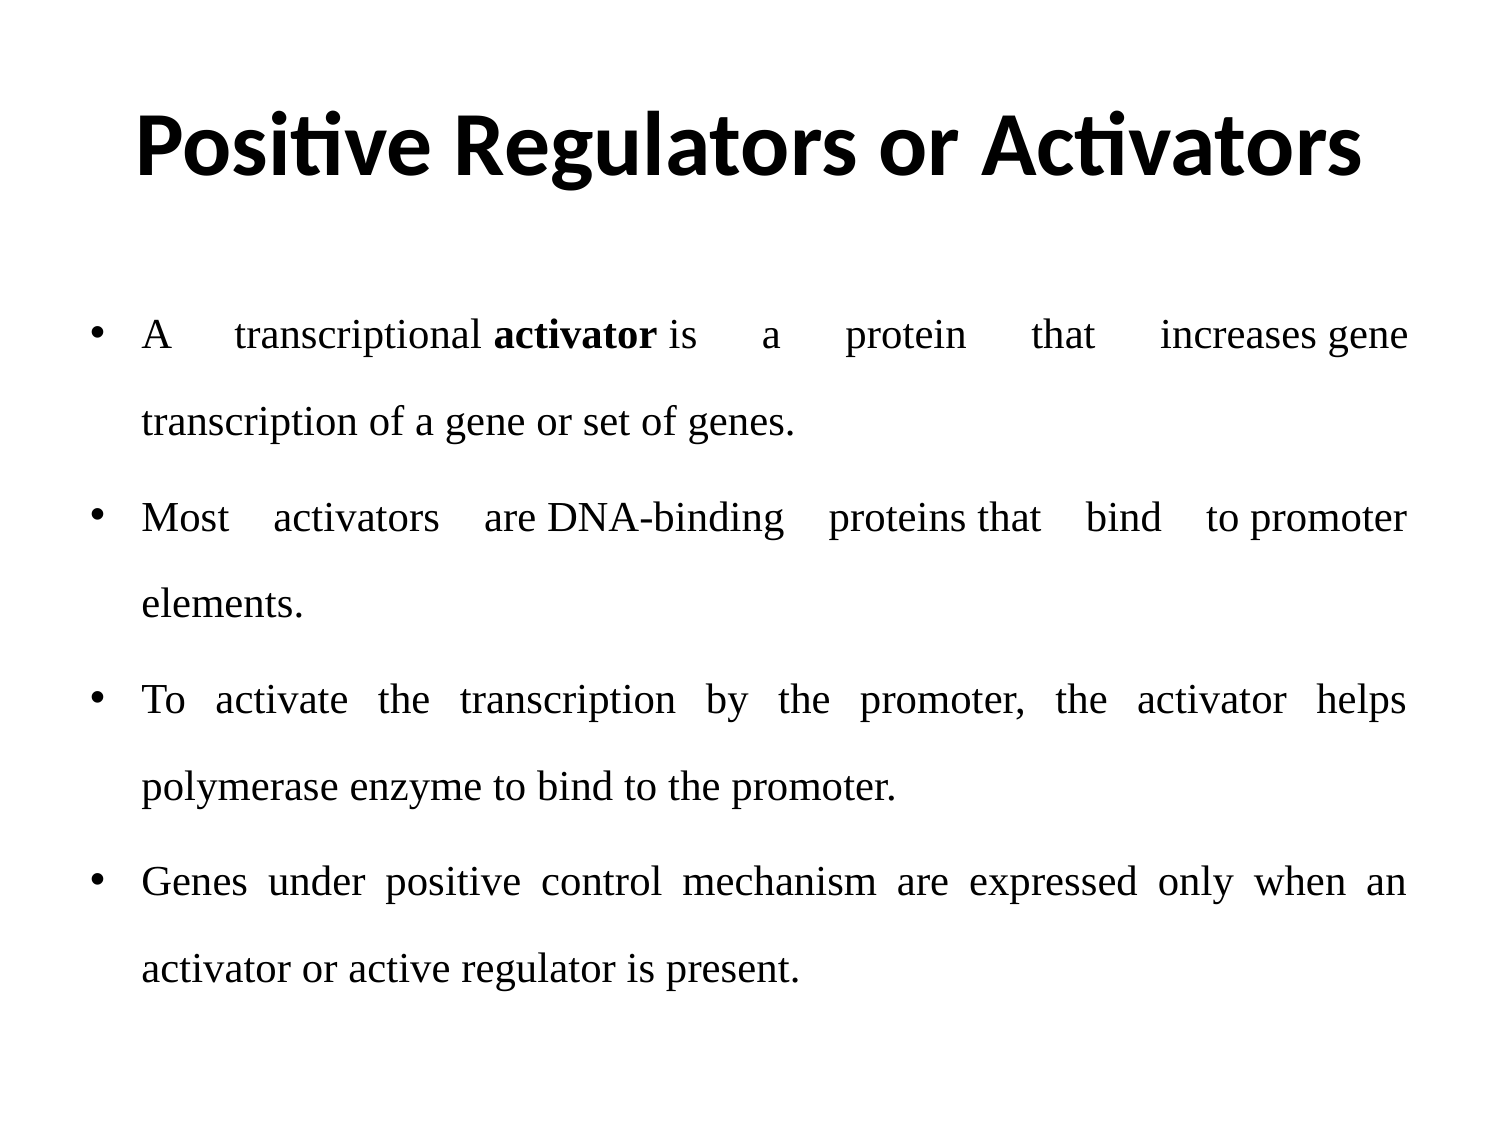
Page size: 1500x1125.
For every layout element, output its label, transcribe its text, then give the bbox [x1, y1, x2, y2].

list A transcriptional activator is a protein that increases gene transcription of a gene or set of genes. Most activators are DNA-binding proteins that bind to promoter elements. To activate the transcription by the promoter, the activator helps polymerase enzyme to bind to the promoter. Genes under positive control mechanism are expressed only when an activator or active regulator is present. [75, 262, 1425, 1005]
title Positive Regulators or Activators [75, 45, 1425, 233]
